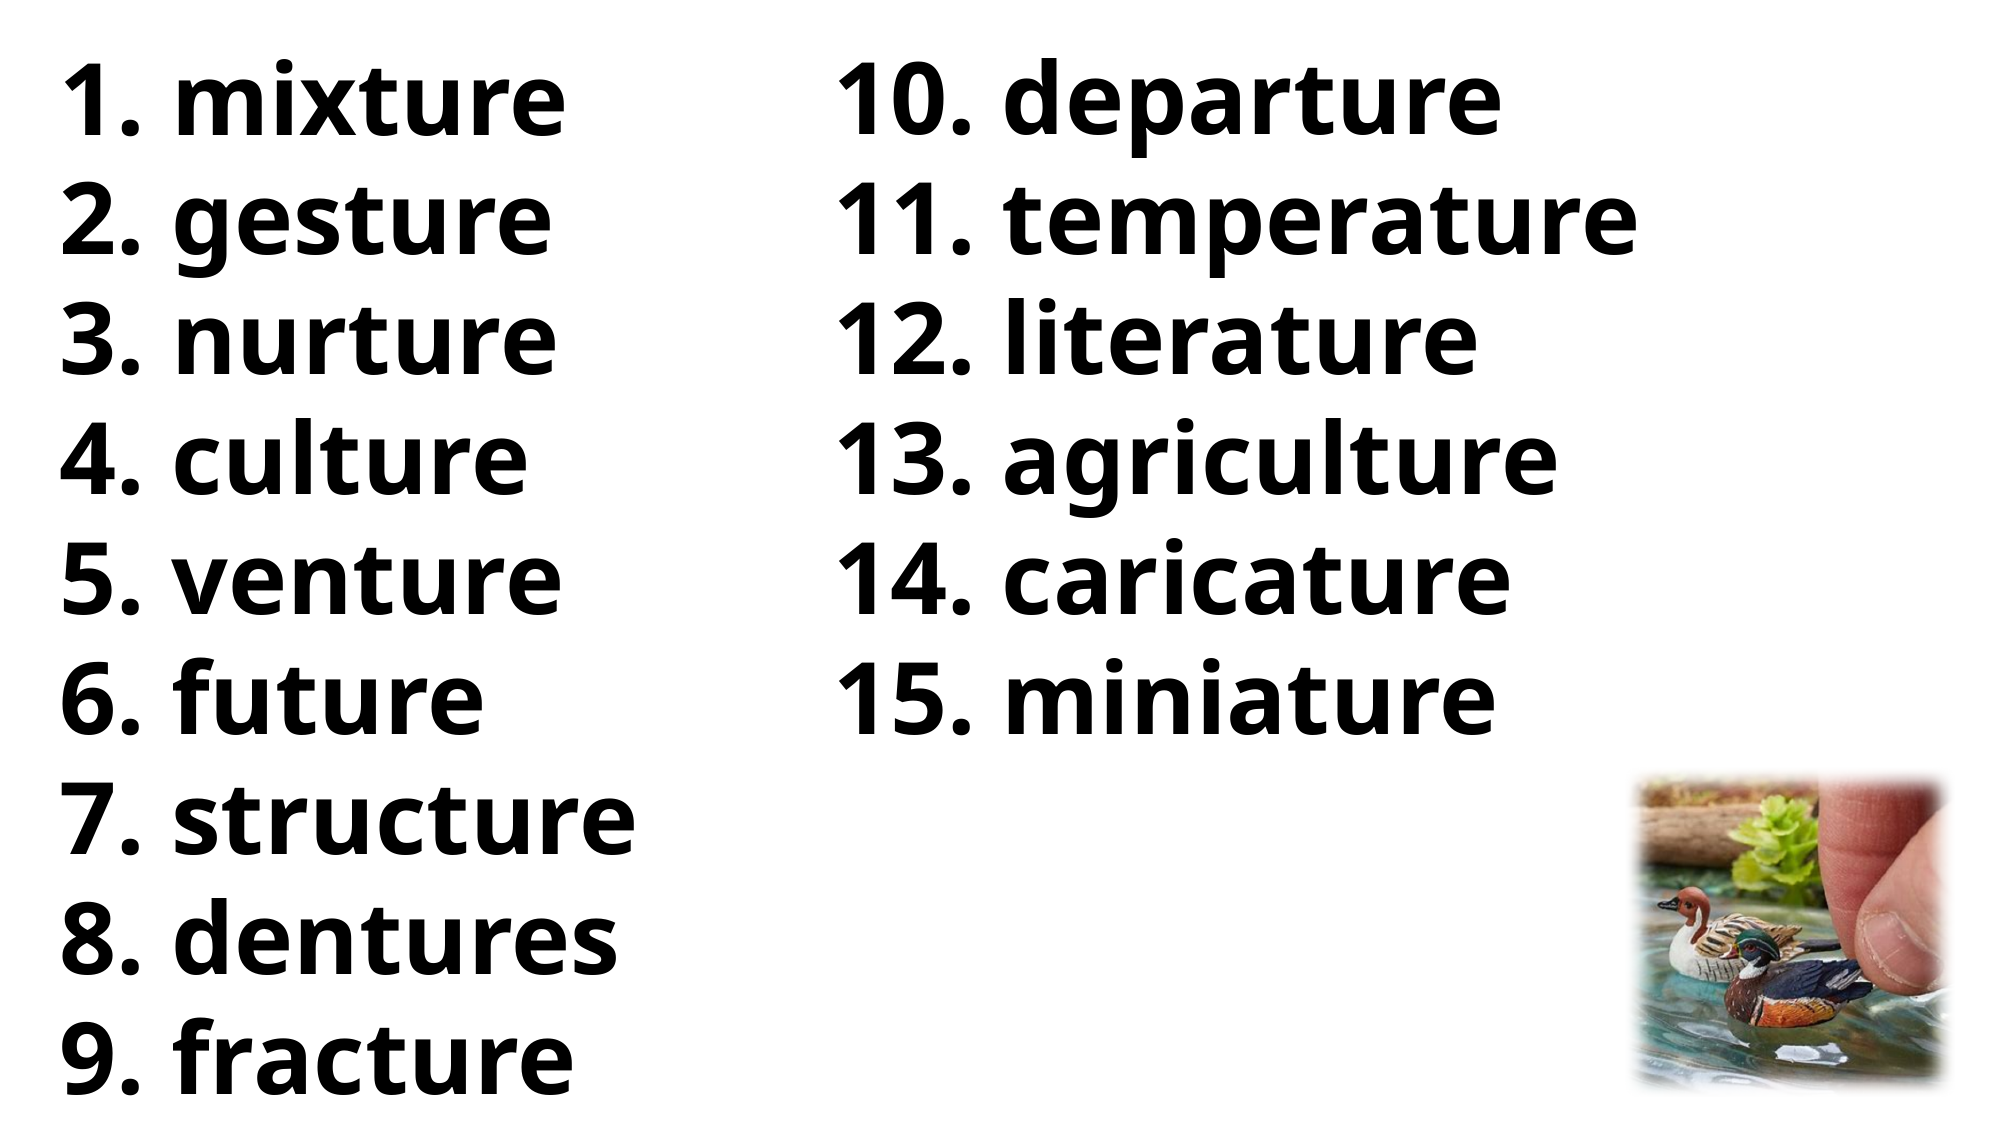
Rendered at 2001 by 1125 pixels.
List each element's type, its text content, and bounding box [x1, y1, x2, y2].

picture [1624, 766, 1956, 1098]
text_box mixture gesture nurture culture venture future structure dentures fracture [44, 27, 923, 1122]
text_box 10. departure 11. temperature 12. literature 13. agriculture 14. caricature 15. miniature [818, 27, 1956, 762]
